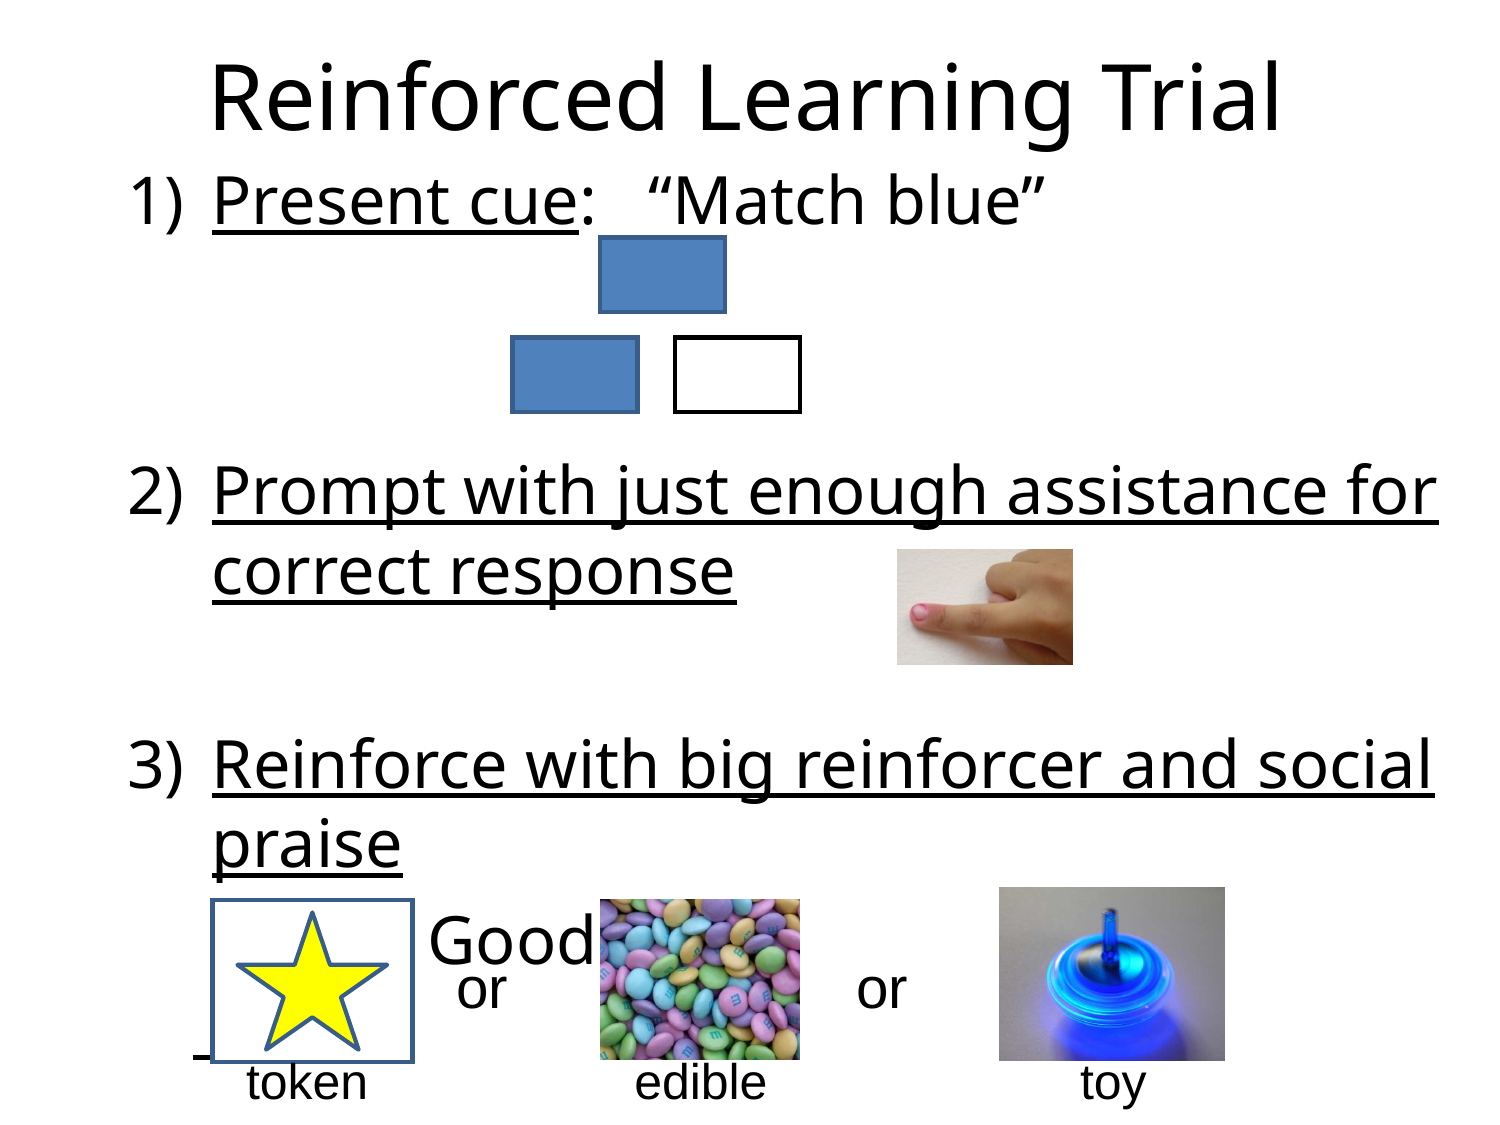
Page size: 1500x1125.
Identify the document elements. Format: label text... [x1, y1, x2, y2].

text_box or [849, 949, 953, 1032]
picture [999, 887, 1226, 1062]
list Present cue: “Match blue” Prompt with just enough assistance for correct response Reinforce with big reinforcer and social praise “Blue. Good job.” [111, 149, 1463, 893]
picture [897, 549, 1074, 665]
text_box [212, 899, 413, 1049]
picture [599, 899, 801, 1061]
text_box toy [1012, 1070, 1215, 1123]
text_box [237, 912, 388, 1049]
text_box [675, 337, 800, 413]
text_box token [187, 1049, 428, 1123]
text_box or [450, 949, 540, 1032]
text_box edible [562, 1049, 840, 1123]
text_box [600, 237, 725, 313]
text_box [512, 337, 638, 413]
title Reinforced Learning Trial [74, 0, 1426, 188]
